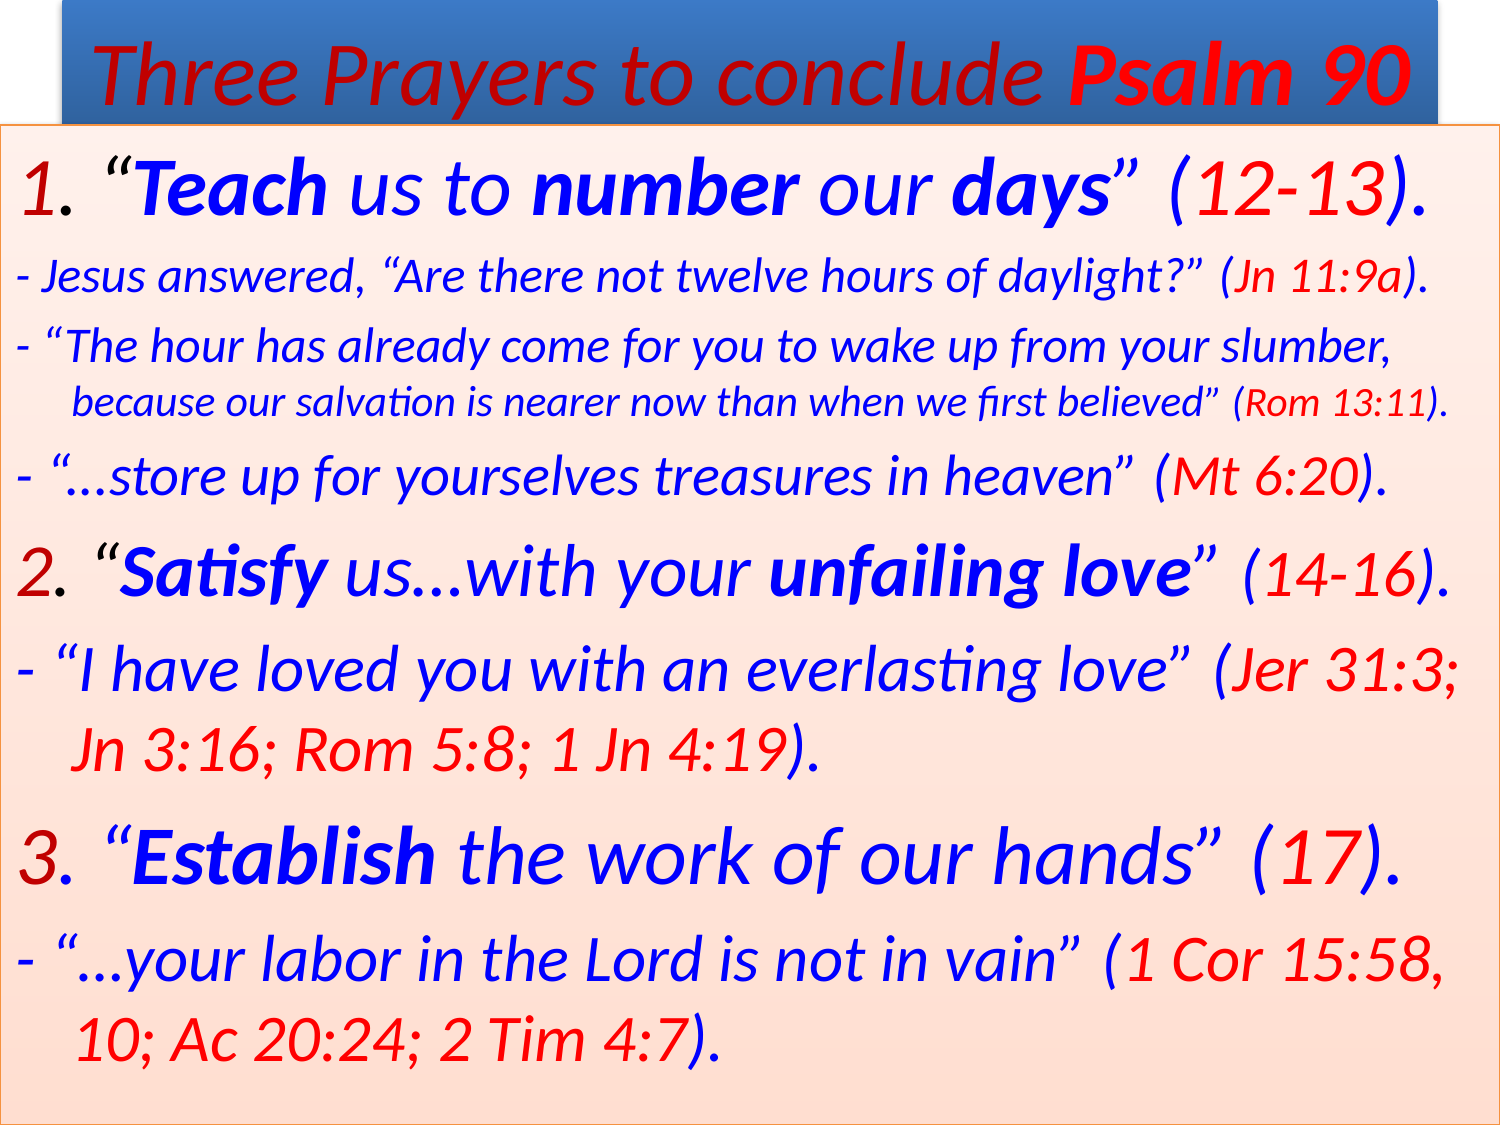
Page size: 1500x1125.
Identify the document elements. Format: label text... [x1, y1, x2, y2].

list 1. “Teach us to number our days” (12-13). - Jesus answered, “Are there not twelve hours of daylight?” (Jn 11:9a). - “The hour has already come for you to wake up from your slumber, because our salvation is nearer now than when we first believed” (Rom 13:11). - “...store up for yourselves treasures in heaven” (Mt 6:20). 2. “Satisfy us…with your unfailing love” (14-16). - “I have loved you with an everlasting love” (Jer 31:3; Jn 3:16; Rom 5:8; 1 Jn 4:19). 3. “Establish the work of our hands” (17). - “…your labor in the Lord is not in vain” (1 Cor 15:58, 10; Ac 20:24; 2 Tim 4:7). [0, 124, 1500, 1125]
title Three Prayers to conclude Psalm 90 [62, 0, 1438, 122]
